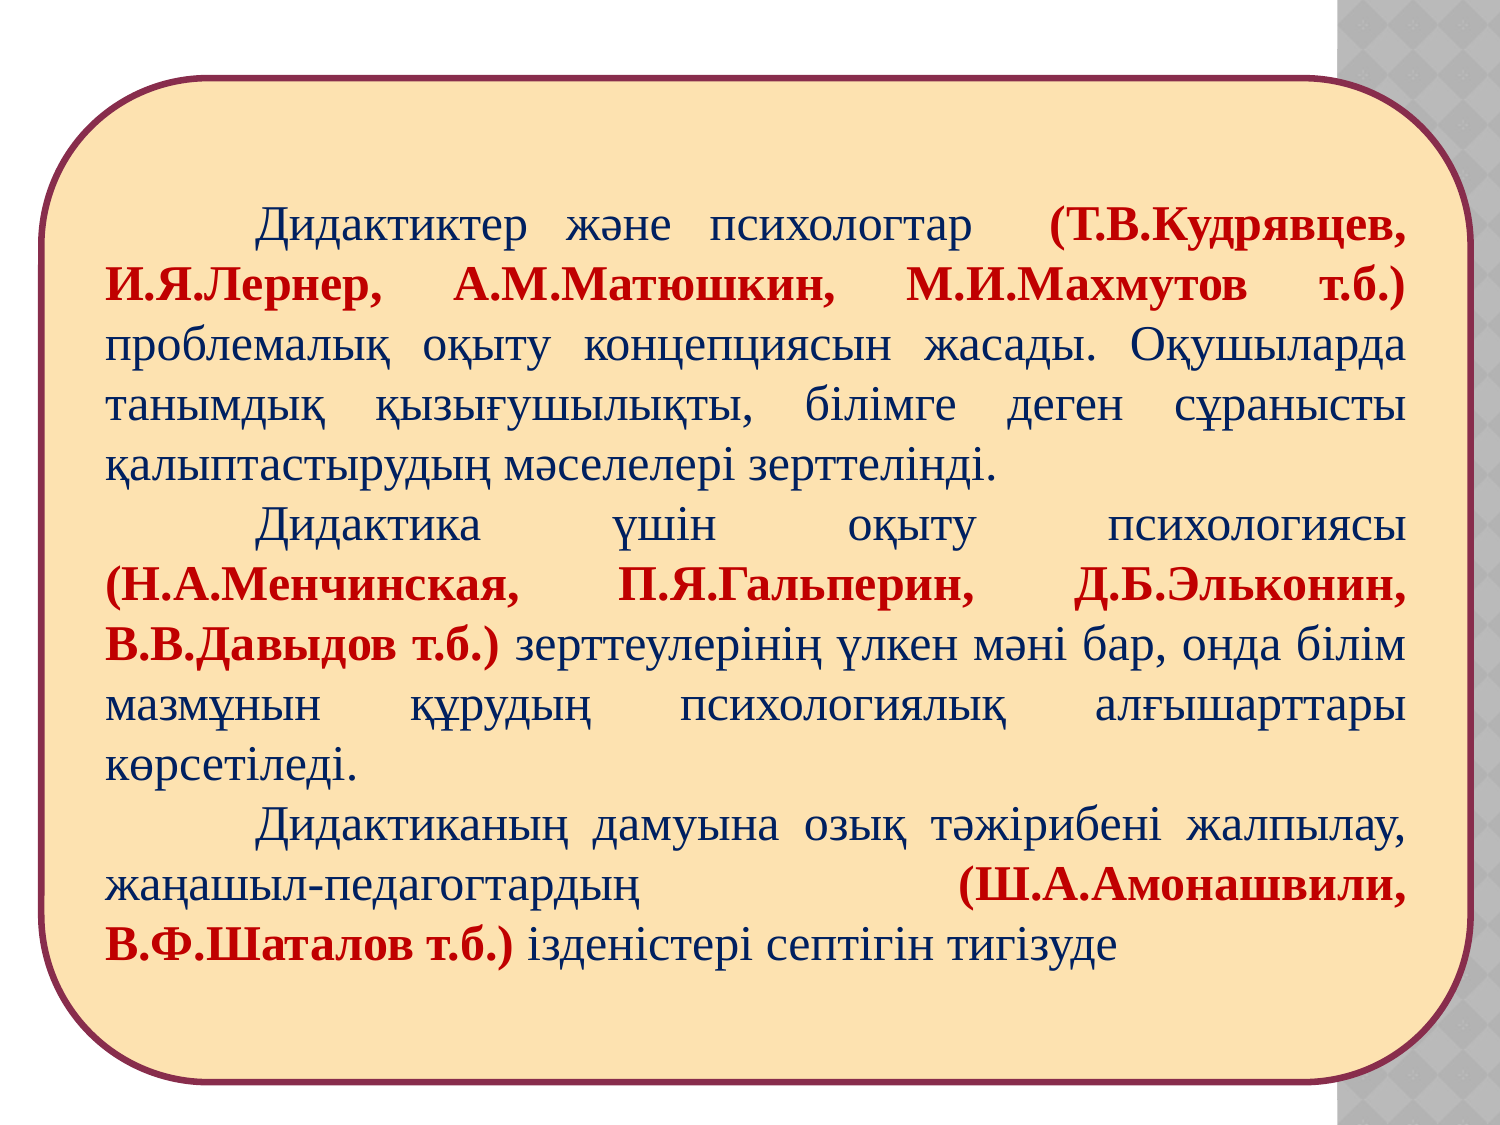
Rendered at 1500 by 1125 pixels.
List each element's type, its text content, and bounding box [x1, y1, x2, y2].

text_box Дидактиктер және психологтар (Т.В.Кудрявцев, И.Я.Лернер, А.М.Матюшкин, М.И.Махмутов т.б.) проблемалық оқыту концепциясын жасады. Оқушыларда танымдық қызығушылықты, білімге деген сұранысты қалыптастырудың мәселелері зерттелінді. Дидактика үшін оқыту психологиясы (Н.А.Менчинская, П.Я.Гальперин, Д.Б.Эльконин, В.В.Давыдов т.б.) зерттеулерінің үлкен мәні бар, онда білім мазмұнын құрудың психологиялық алғышарттары көрсетіледі. Дидактиканың дамуына озық тәжірибені жалпылау, жаңашыл-педагогтардың (Ш.А.Амонашвили, В.Ф.Шаталов т.б.) ізденістері септігін тигізуде [37, 74, 1474, 1086]
